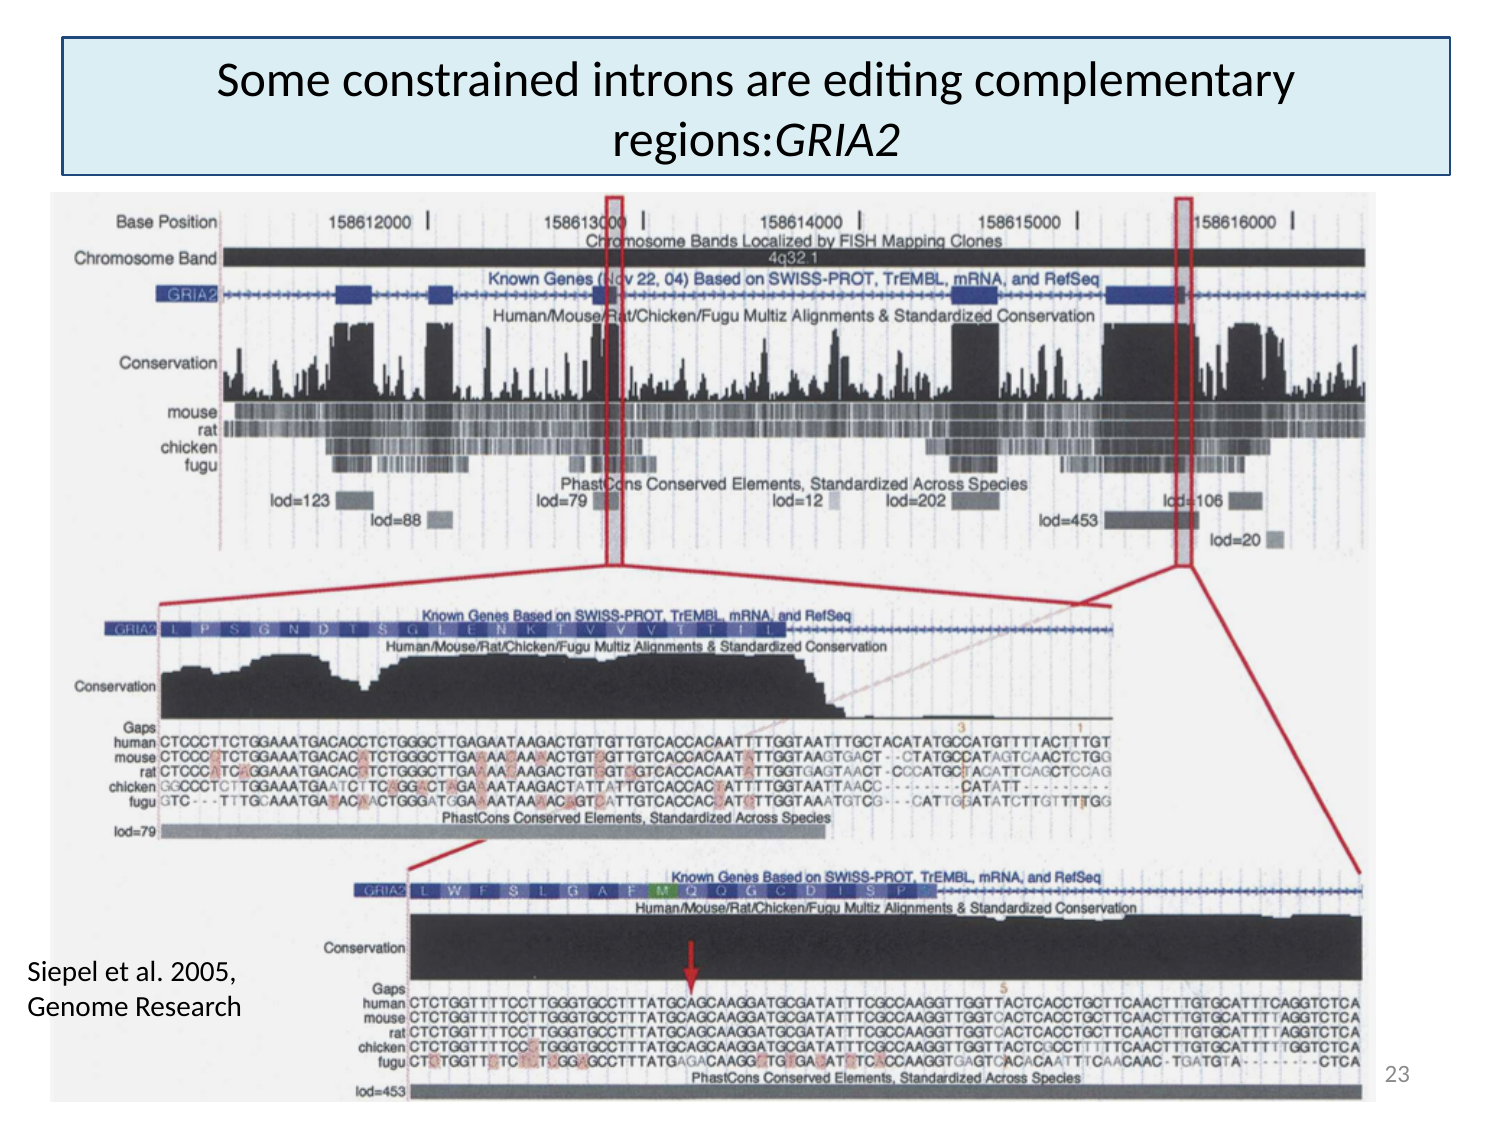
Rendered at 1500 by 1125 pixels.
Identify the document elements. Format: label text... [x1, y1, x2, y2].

slide_number 23 [1379, 1042, 1425, 1103]
picture [49, 191, 1376, 1102]
title Some constrained introns are editing complementary regions:GRIA2 [61, 36, 1451, 176]
text_box Siepel et al. 2005, Genome Research [12, 945, 44, 1030]
